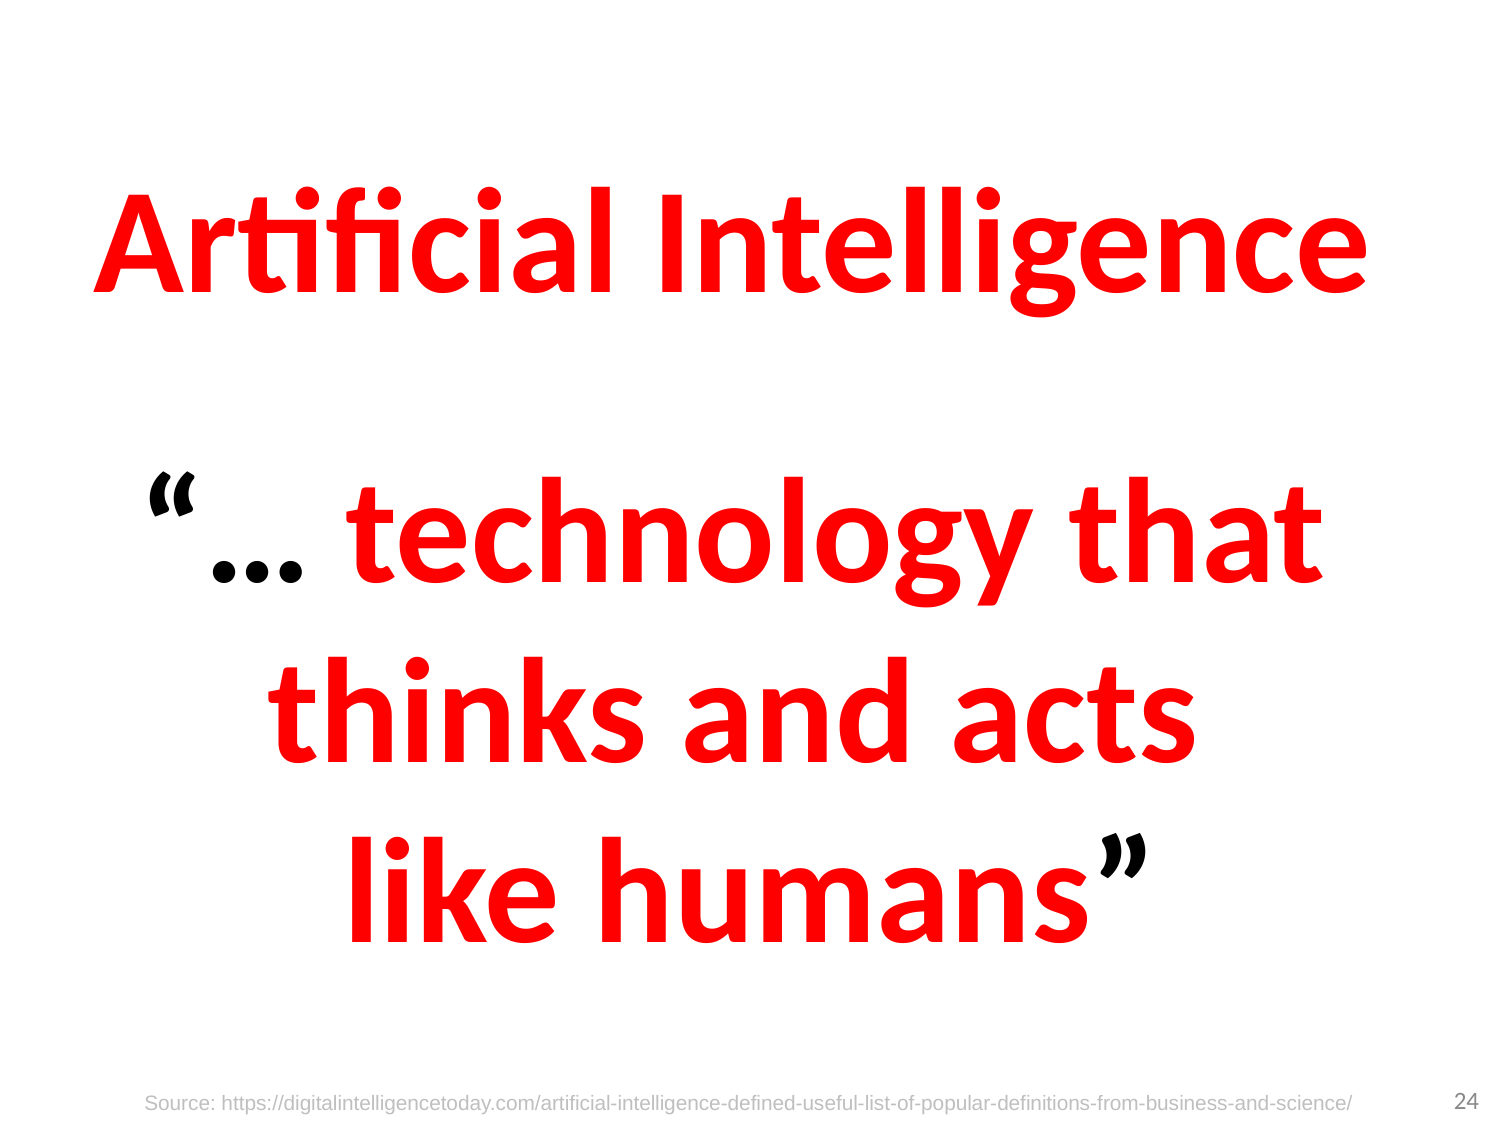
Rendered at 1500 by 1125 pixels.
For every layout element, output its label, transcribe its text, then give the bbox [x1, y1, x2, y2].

slide_number 24 [1144, 1069, 1495, 1125]
text_box Source: https://digitalintelligencetoday.com/artificial-intelligence-defined-useful-list-of-popular-definitions-from-business-and-science/ [100, 1082, 1397, 1122]
title Artificial Intelligence “… technology that thinks and acts like humans” [75, 45, 1425, 1070]
